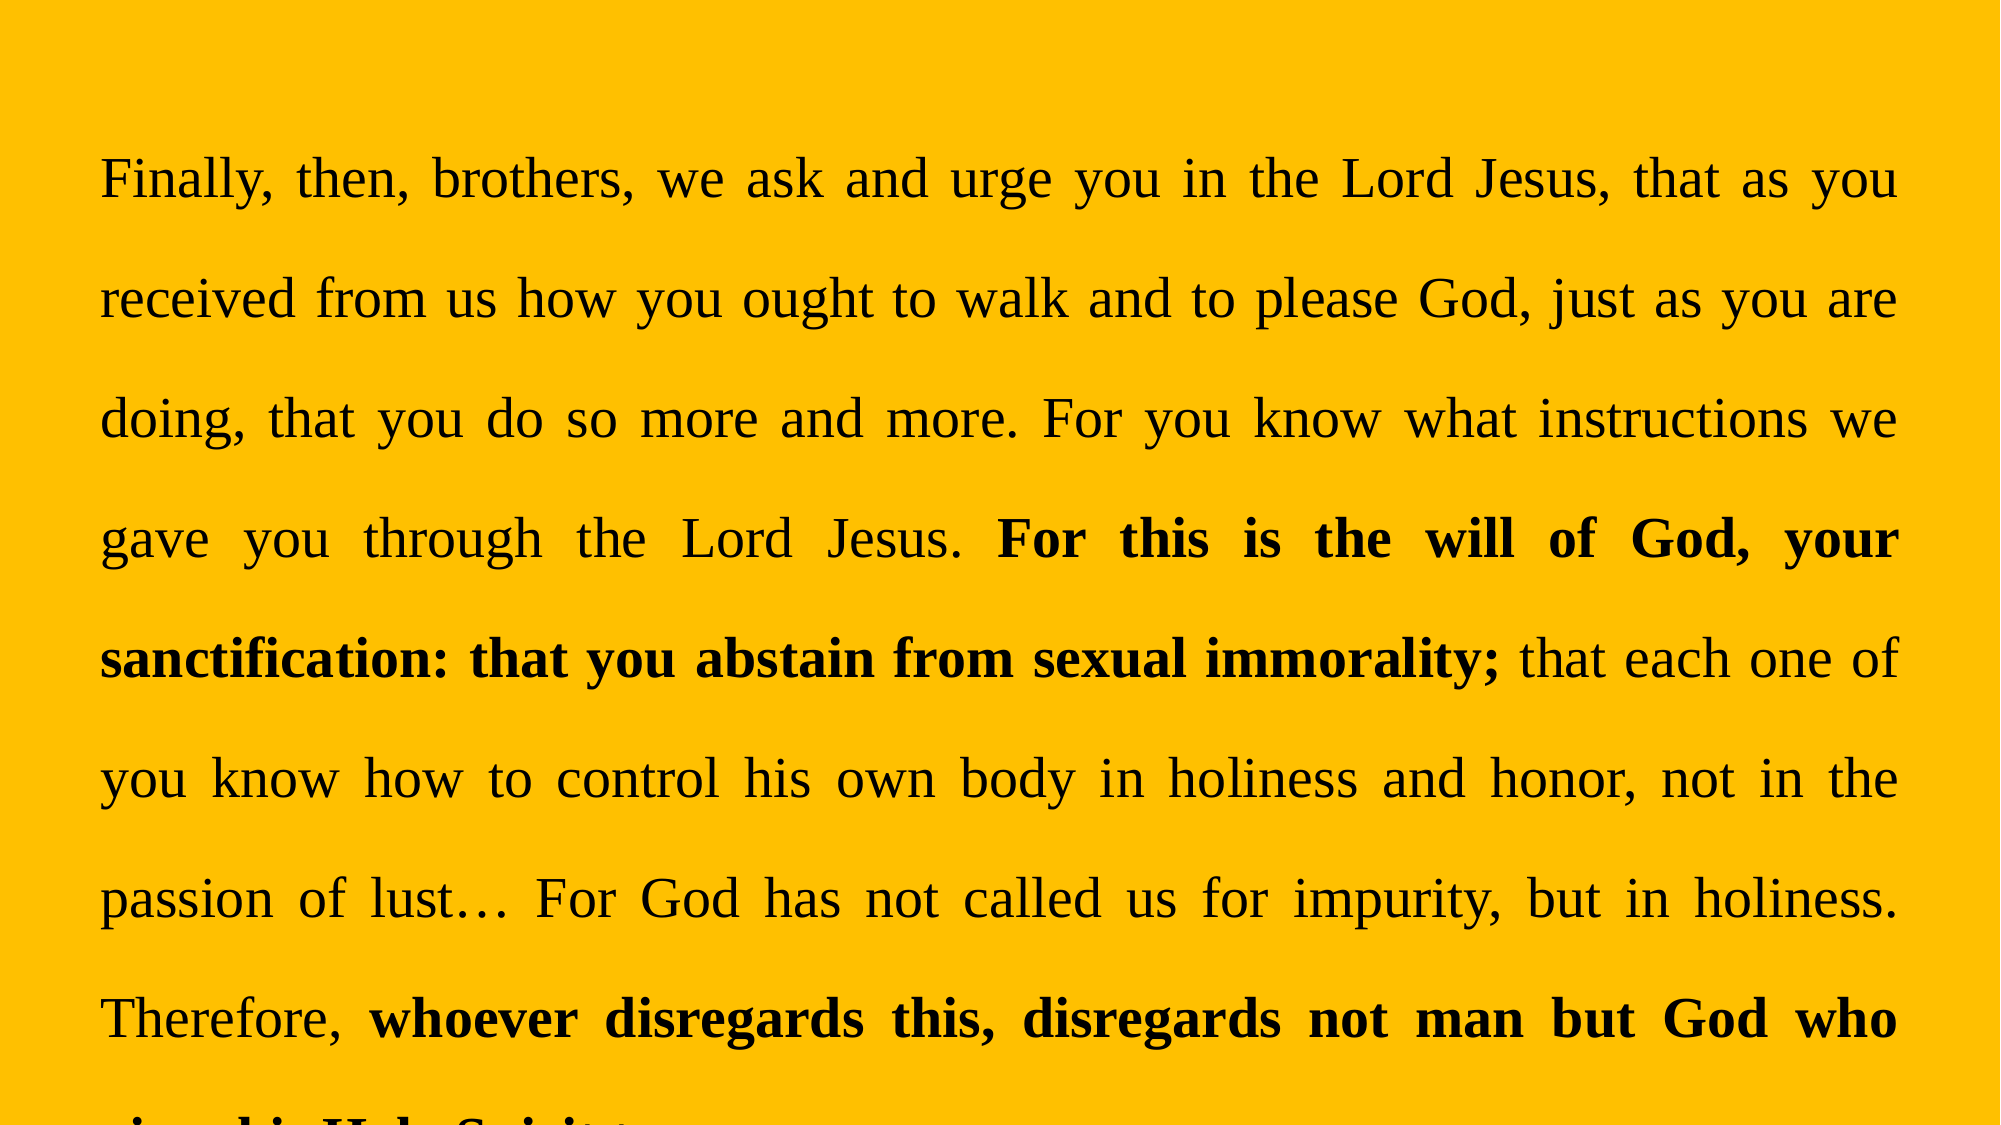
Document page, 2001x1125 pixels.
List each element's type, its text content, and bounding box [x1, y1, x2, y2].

text_box Finally, then, brothers, we ask and urge you in the Lord Jesus, that as you received from us how you ought to walk and to please God, just as you are doing, that you do so more and more. For you know what instructions we gave you through the Lord Jesus. For this is the will of God, your sanctification: that you abstain from sexual immorality; that each one of you know how to control his own body in holiness and honor, not in the passion of lust… For God has not called us for impurity, but in holiness. Therefore, whoever disregards this, disregards not man but God who gives his Holy Spirit to you. –1 Thessalonians 4:1-8 (ESV) [85, 120, 1915, 1125]
